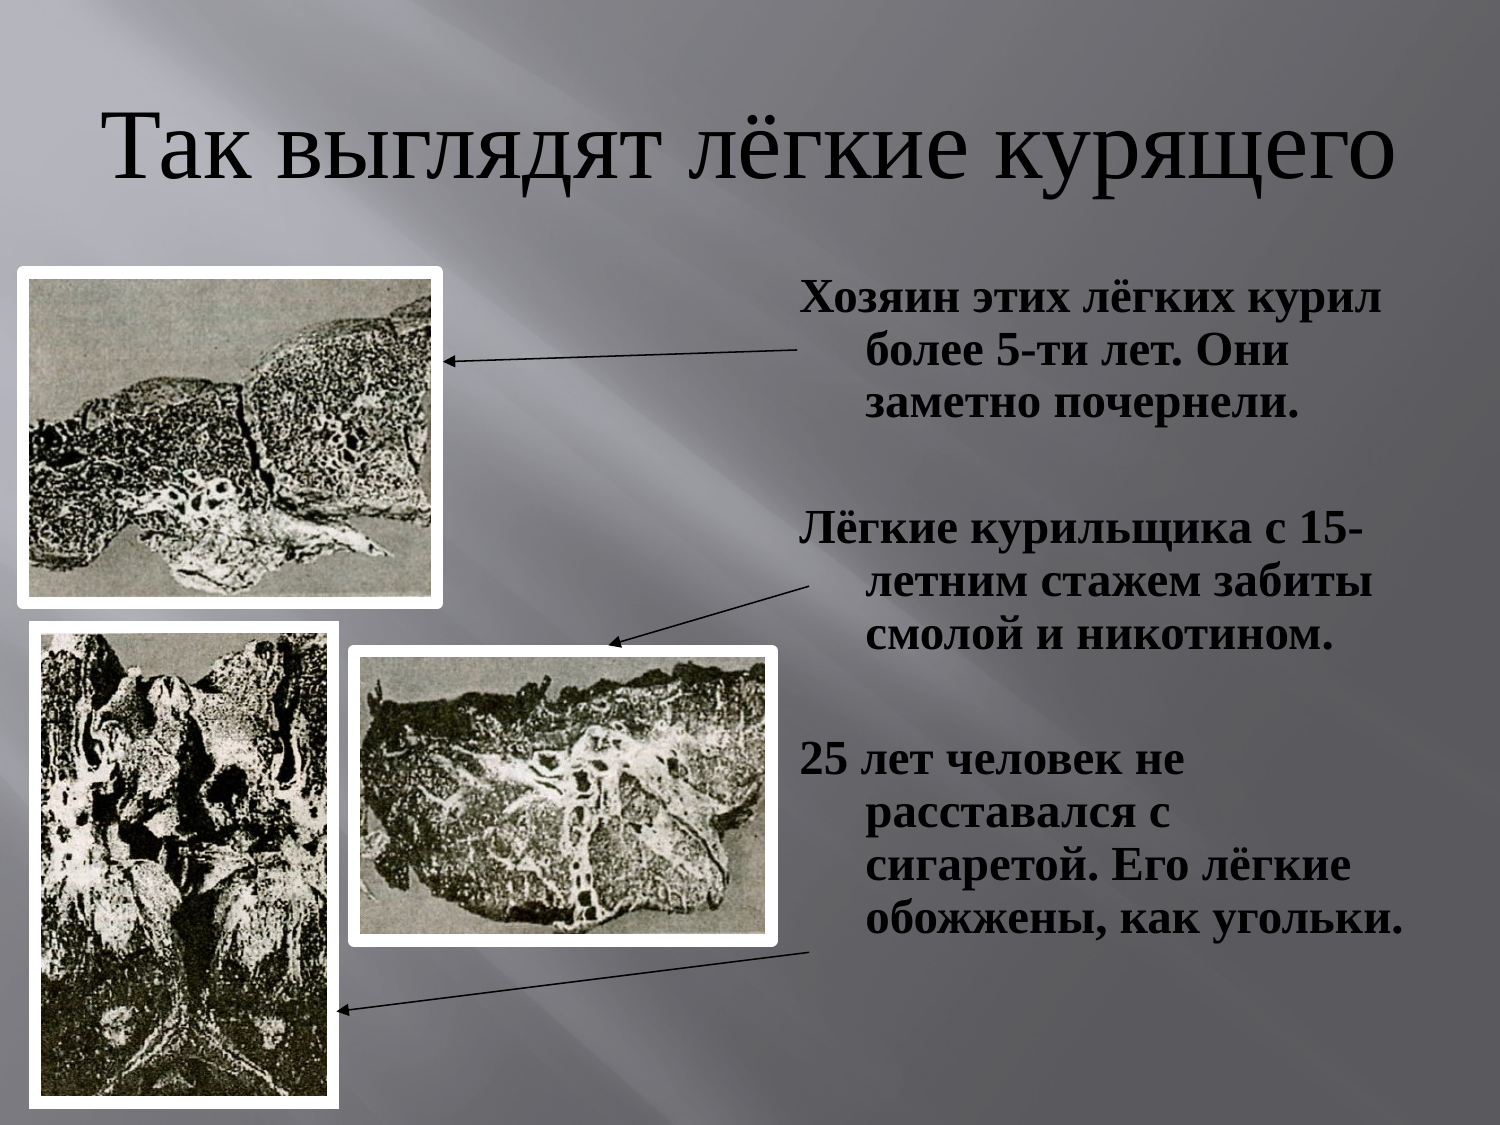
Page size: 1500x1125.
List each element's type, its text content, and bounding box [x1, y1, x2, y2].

list Хозяин этих лёгких курил более 5-ти лет. Они заметно почернели. Лёгкие курильщика с 15-летним стажем забиты смолой и никотином. 25 лет человек не расставался с сигаретой. Его лёгкие обожжены, как угольки. [762, 262, 1425, 1005]
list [363, 656, 766, 935]
picture [40, 632, 328, 1097]
text_box [608, 586, 810, 648]
title Так выглядят лёгкие курящего [75, 45, 1425, 233]
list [29, 278, 432, 597]
